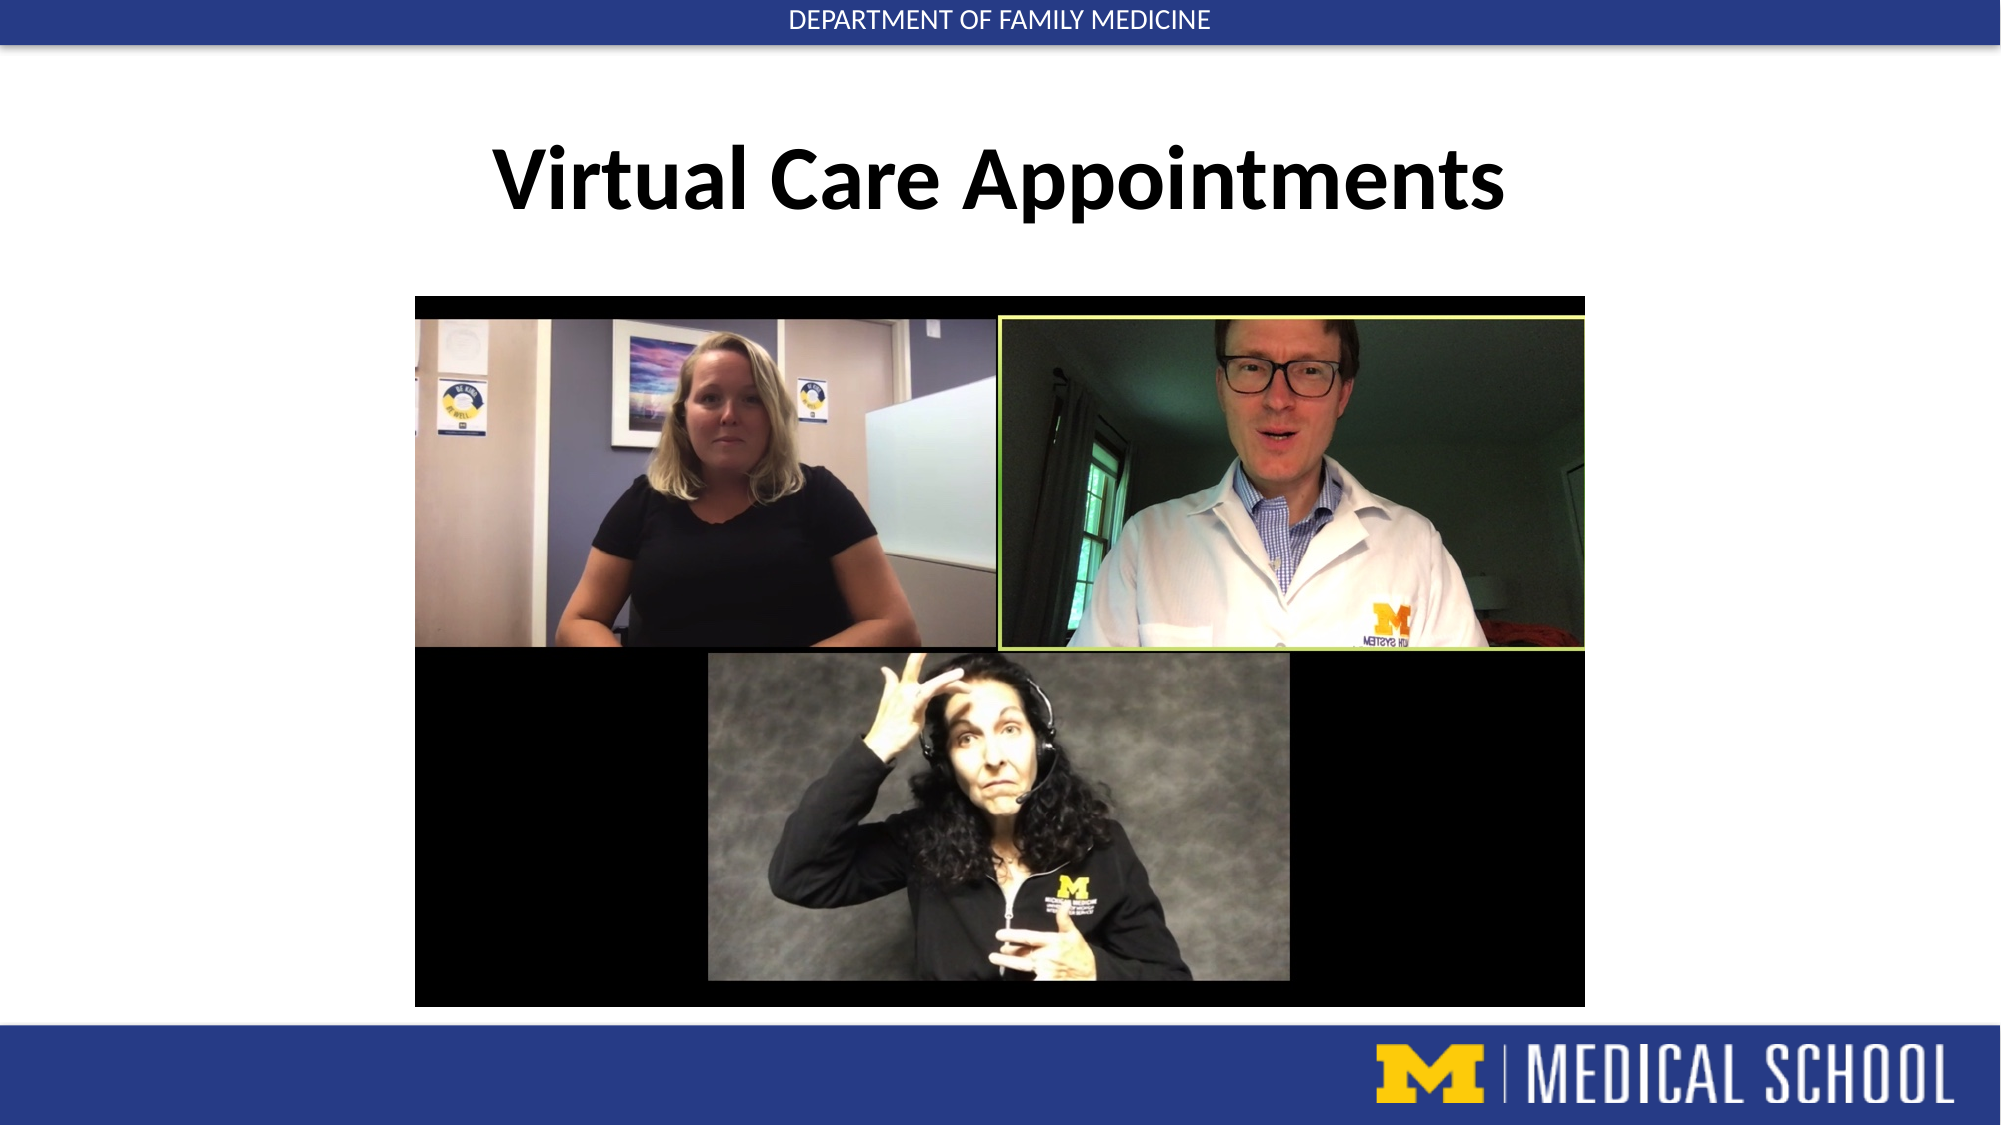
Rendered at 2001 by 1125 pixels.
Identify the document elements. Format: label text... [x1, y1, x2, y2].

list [415, 296, 1585, 1008]
title Virtual Care Appointments [99, 79, 1900, 267]
